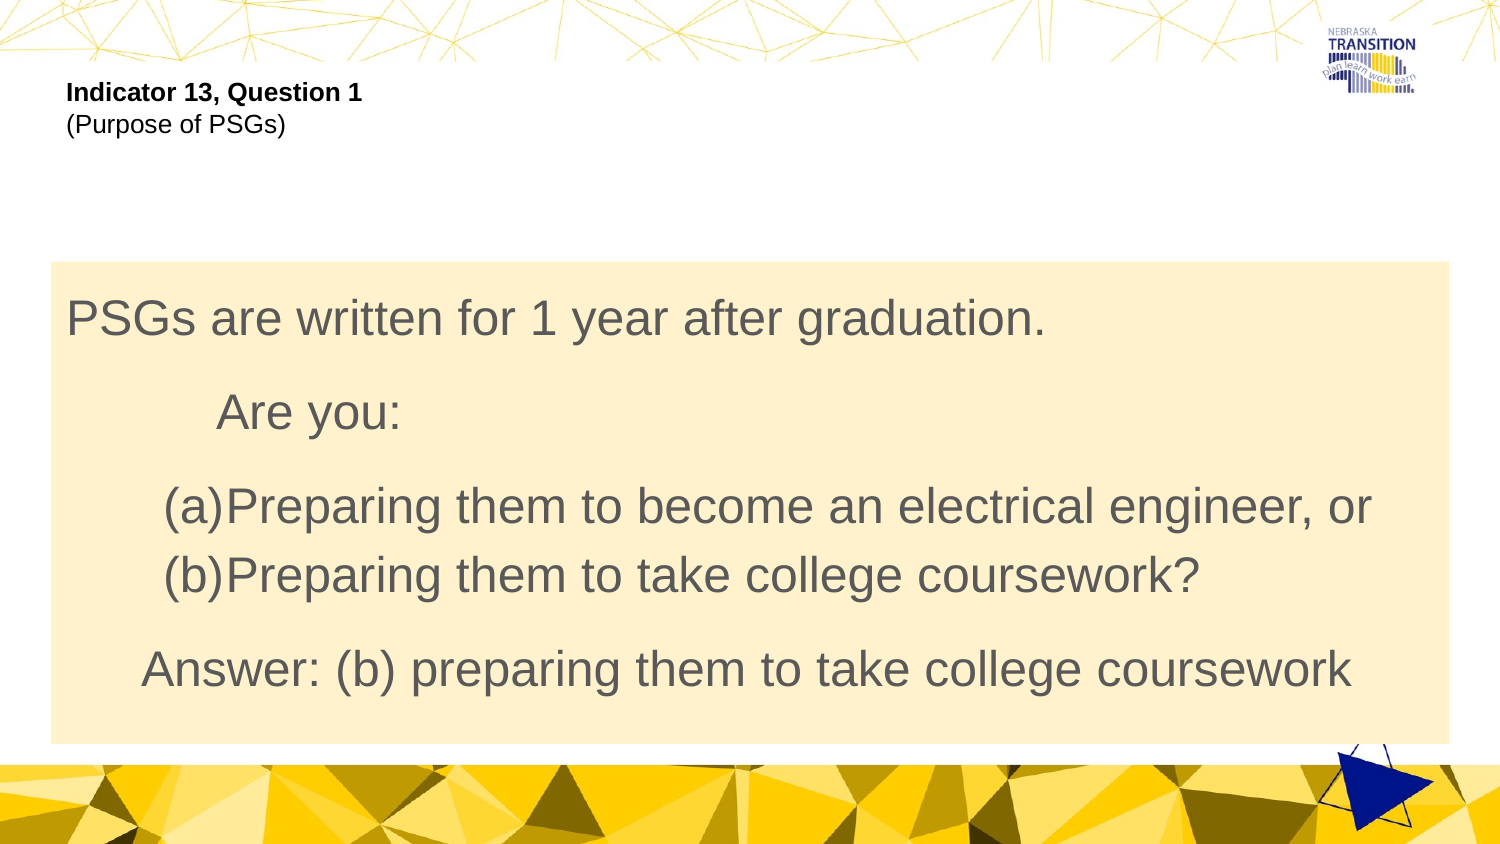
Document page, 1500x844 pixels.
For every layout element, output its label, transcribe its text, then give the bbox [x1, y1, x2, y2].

title Indicator 13, Question 1 (Purpose of PSGs) [51, 60, 1449, 155]
list PSGs are written for 1 year after graduation. Are you: Preparing them to become an electrical engineer, or Preparing them to take college coursework? Answer: (b) preparing them to take college coursework [51, 261, 1449, 745]
picture [0, 0, 1500, 844]
